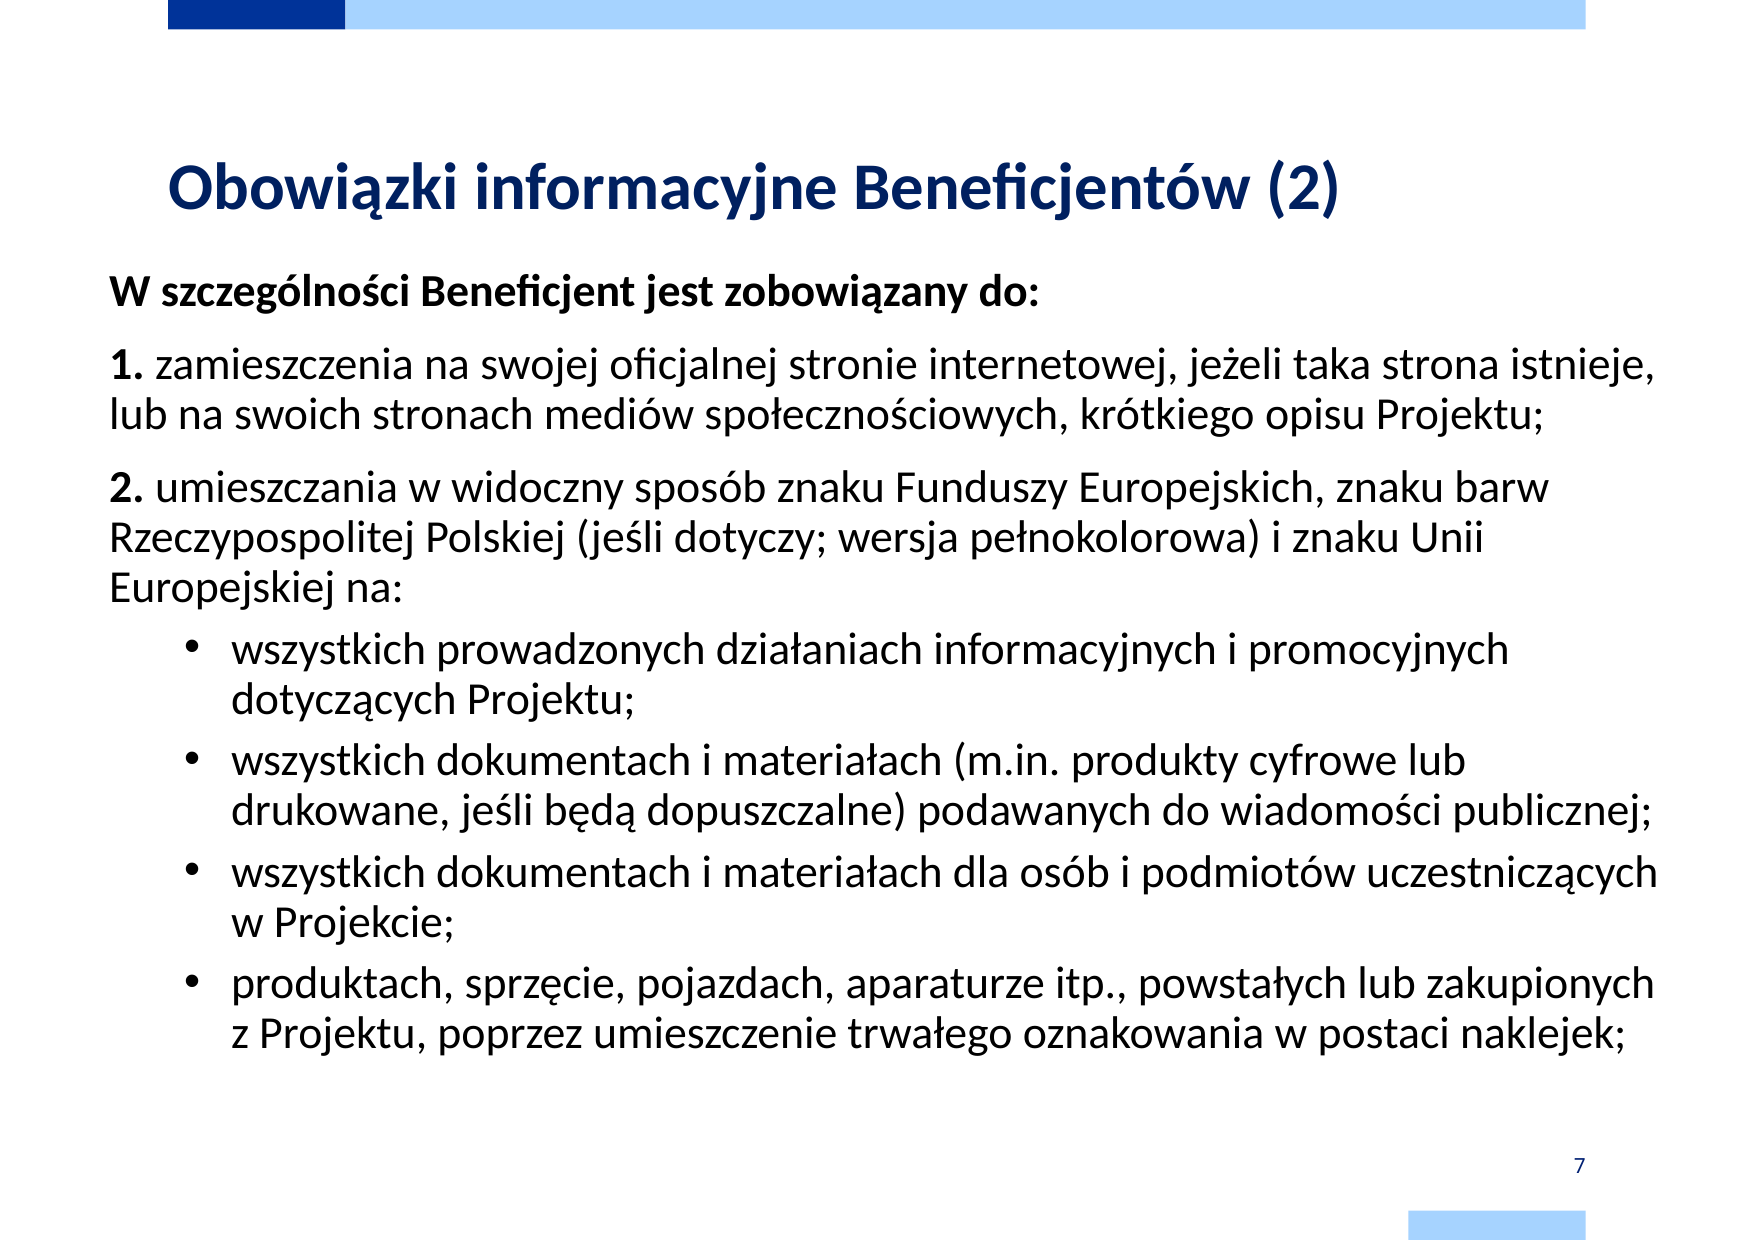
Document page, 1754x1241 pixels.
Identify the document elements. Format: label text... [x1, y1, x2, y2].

list W szczególności Beneficjent jest zobowiązany do: 1. zamieszczenia na swojej oficjalnej stronie internetowej, jeżeli taka strona istnieje, lub na swoich stronach mediów społecznościowych, krótkiego opisu Projektu; 2. umieszczania w widoczny sposób znaku Funduszy Europejskich, znaku barw Rzeczypospolitej Polskiej (jeśli dotyczy; wersja pełnokolorowa) i znaku Unii Europejskiej na: wszystkich prowadzonych działaniach informacyjnych i promocyjnych dotyczących Projektu; wszystkich dokumentach i materiałach (m.in. produkty cyfrowe lub drukowane, jeśli będą dopuszczalne) podawanych do wiadomości publicznej; wszystkich dokumentach i materiałach dla osób i podmiotów uczestniczących w Projekcie; produktach, sprzęcie, pojazdach, aparaturze itp., powstałych lub zakupionych z Projektu, poprzez umieszczenie trwałego oznakowania w postaci naklejek; [109, 265, 1692, 1093]
title Obowiązki informacyjne Beneficjentów (2) [168, 147, 1586, 265]
slide_number 7 [1408, 1151, 1586, 1182]
